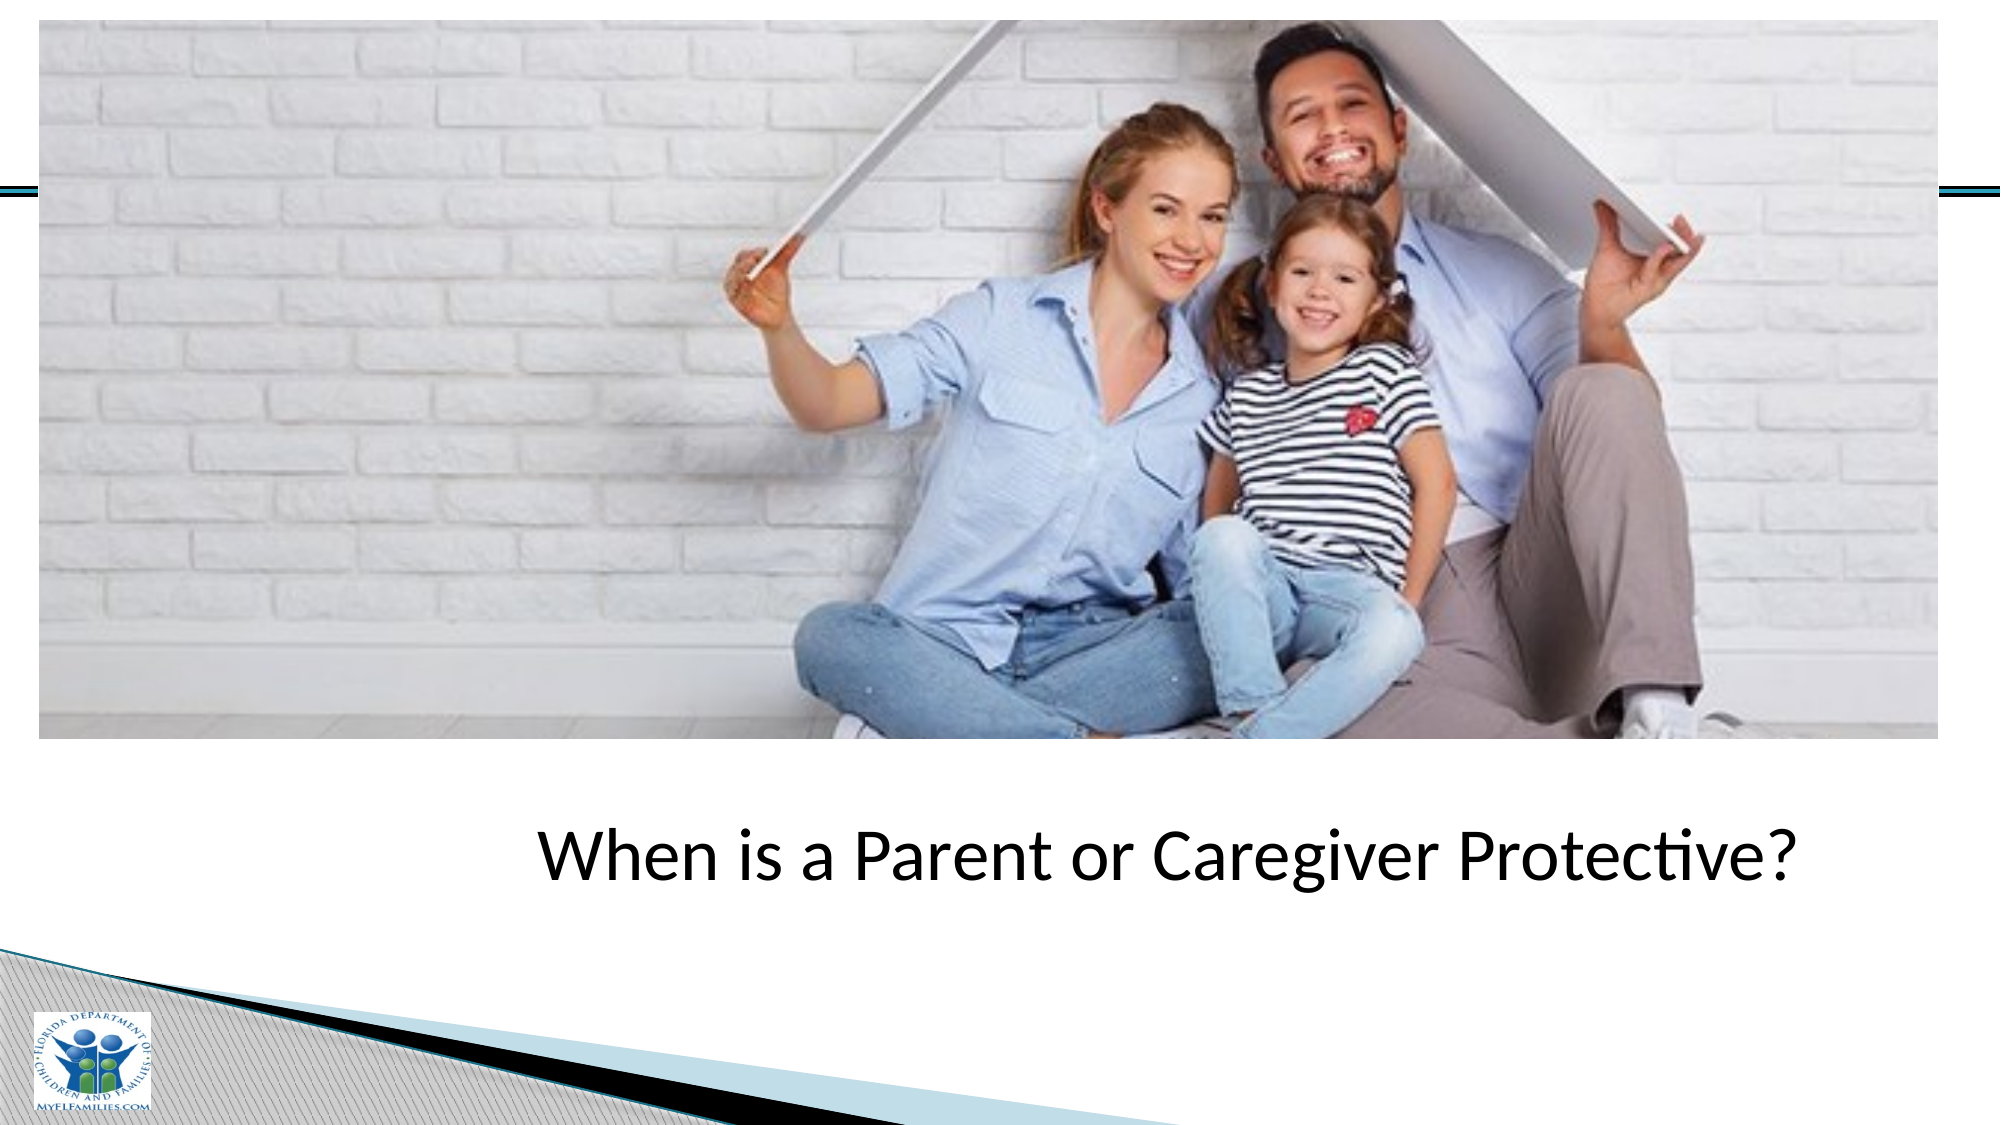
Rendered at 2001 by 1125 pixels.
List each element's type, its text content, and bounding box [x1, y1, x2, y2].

title When is a Parent or Caregiver Protective? [50, 798, 1817, 891]
picture [37, 19, 1939, 740]
picture [34, 1012, 151, 1110]
